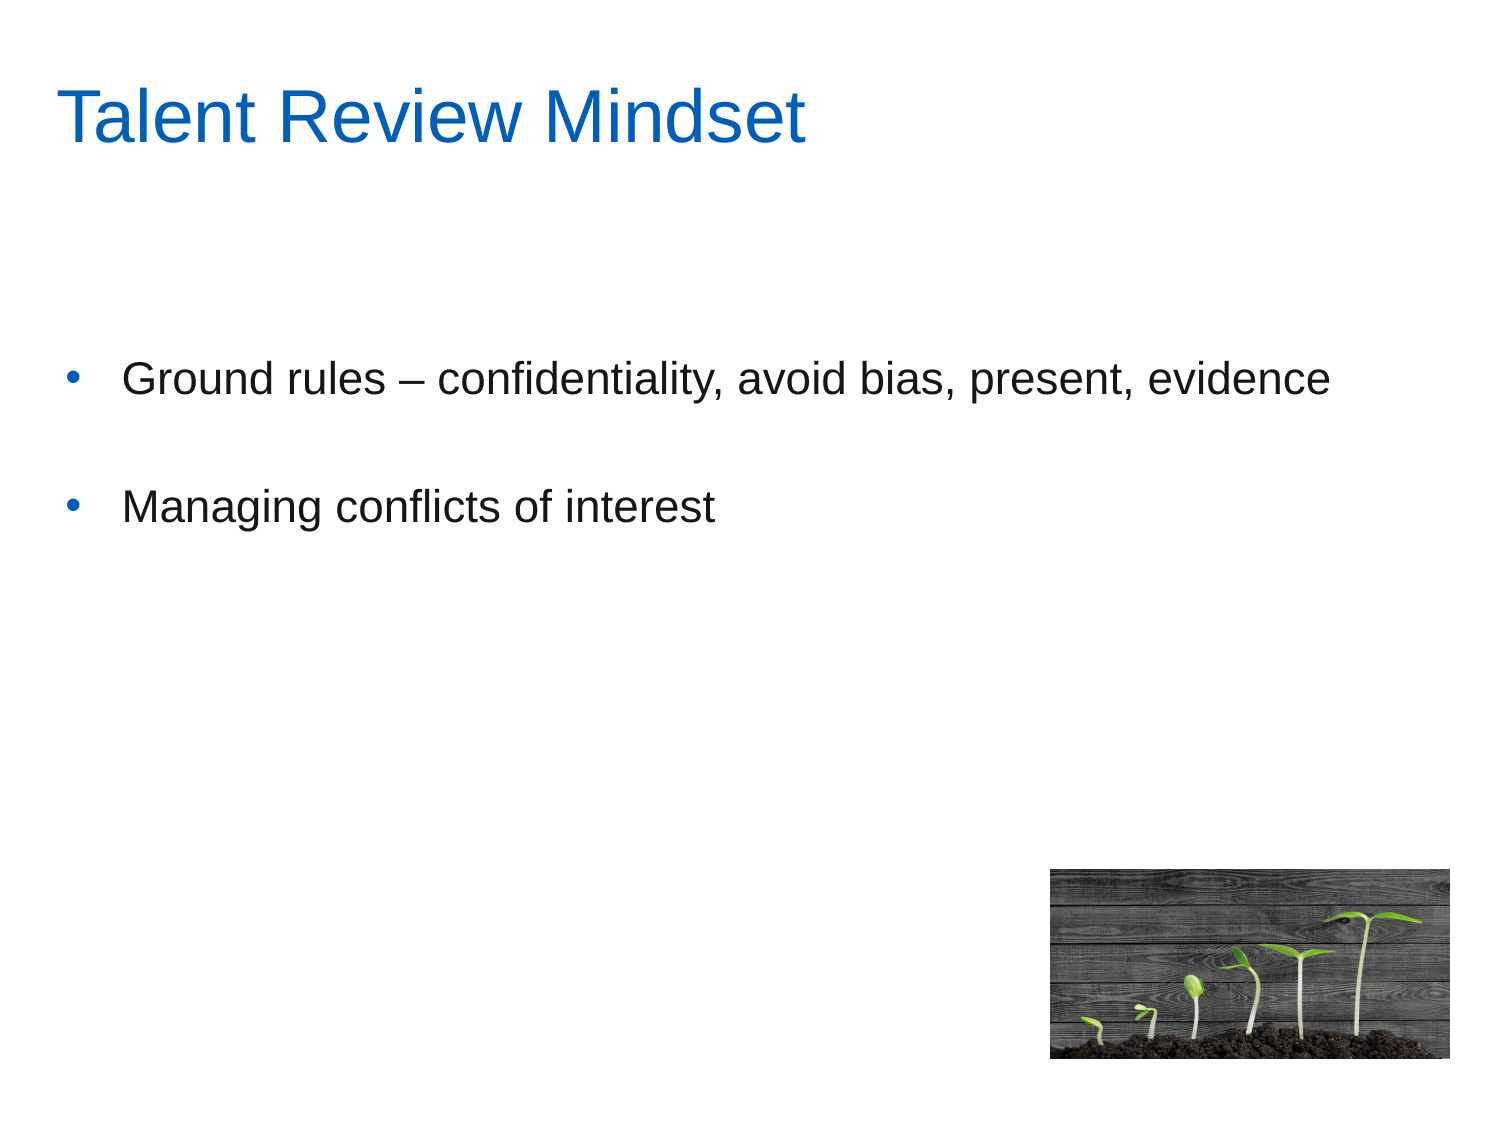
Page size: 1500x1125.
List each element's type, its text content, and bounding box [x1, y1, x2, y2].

picture [1050, 869, 1450, 1060]
title Talent Review Mindset [41, 42, 1402, 183]
list Ground rules – confidentiality, avoid bias, present, evidence Managing conflicts of interest [50, 290, 1450, 670]
